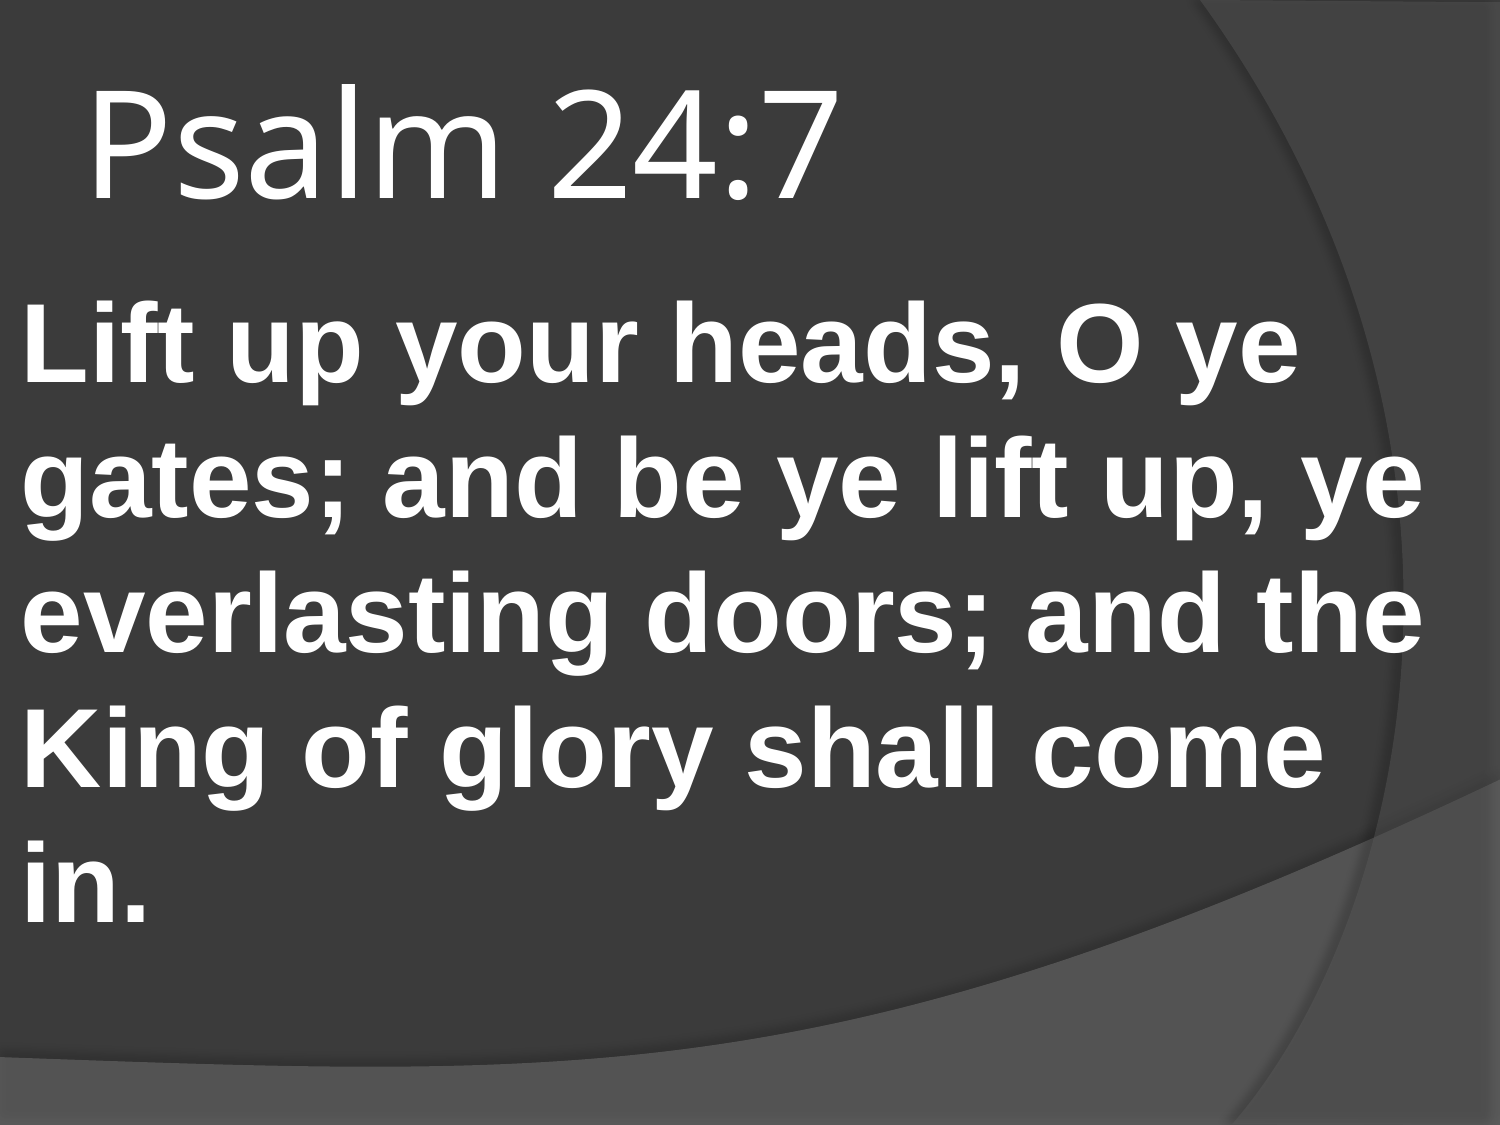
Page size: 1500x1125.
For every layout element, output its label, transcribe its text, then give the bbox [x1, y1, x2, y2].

title Psalm 24:7 [75, 45, 1300, 233]
list Lift up your heads, O ye gates; and be ye lift up, ye everlasting doors; and the King of glory shall come in. [0, 262, 1488, 1125]
